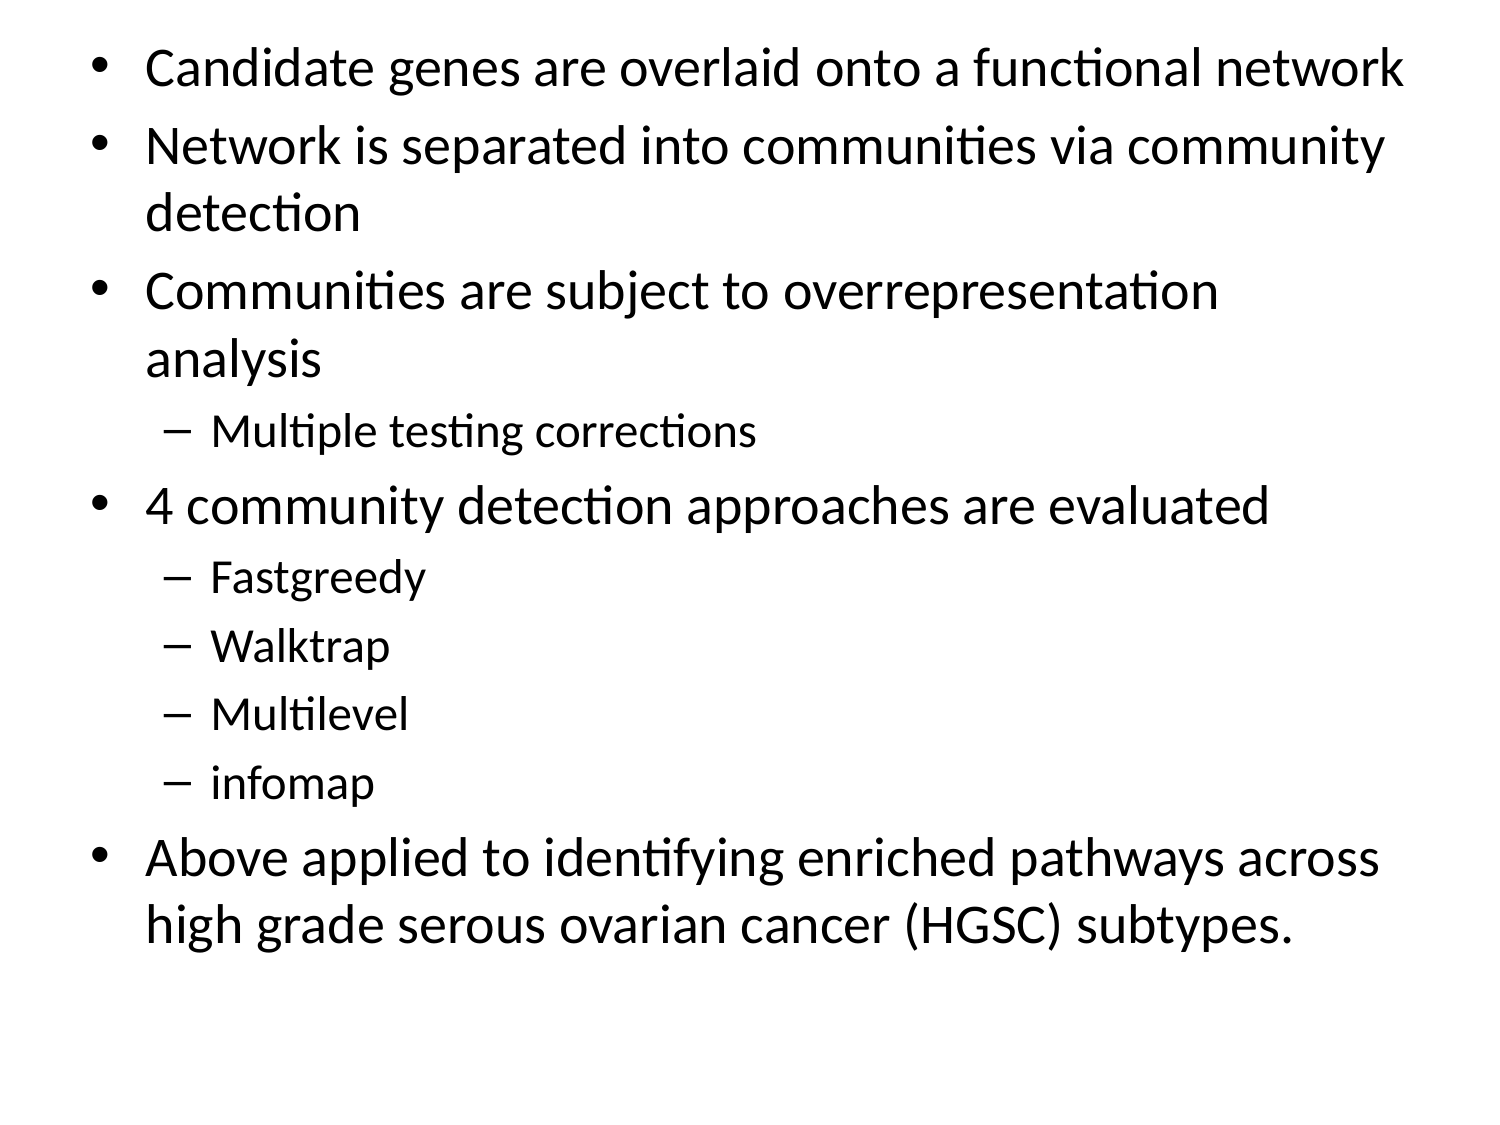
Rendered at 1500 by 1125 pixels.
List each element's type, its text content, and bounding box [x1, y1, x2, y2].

list Candidate genes are overlaid onto a functional network Network is separated into communities via community detection Communities are subject to overrepresentation analysis Multiple testing corrections 4 community detection approaches are evaluated Fastgreedy Walktrap Multilevel infomap Above applied to identifying enriched pathways across high grade serous ovarian cancer (HGSC) subtypes. [75, 22, 1425, 1005]
